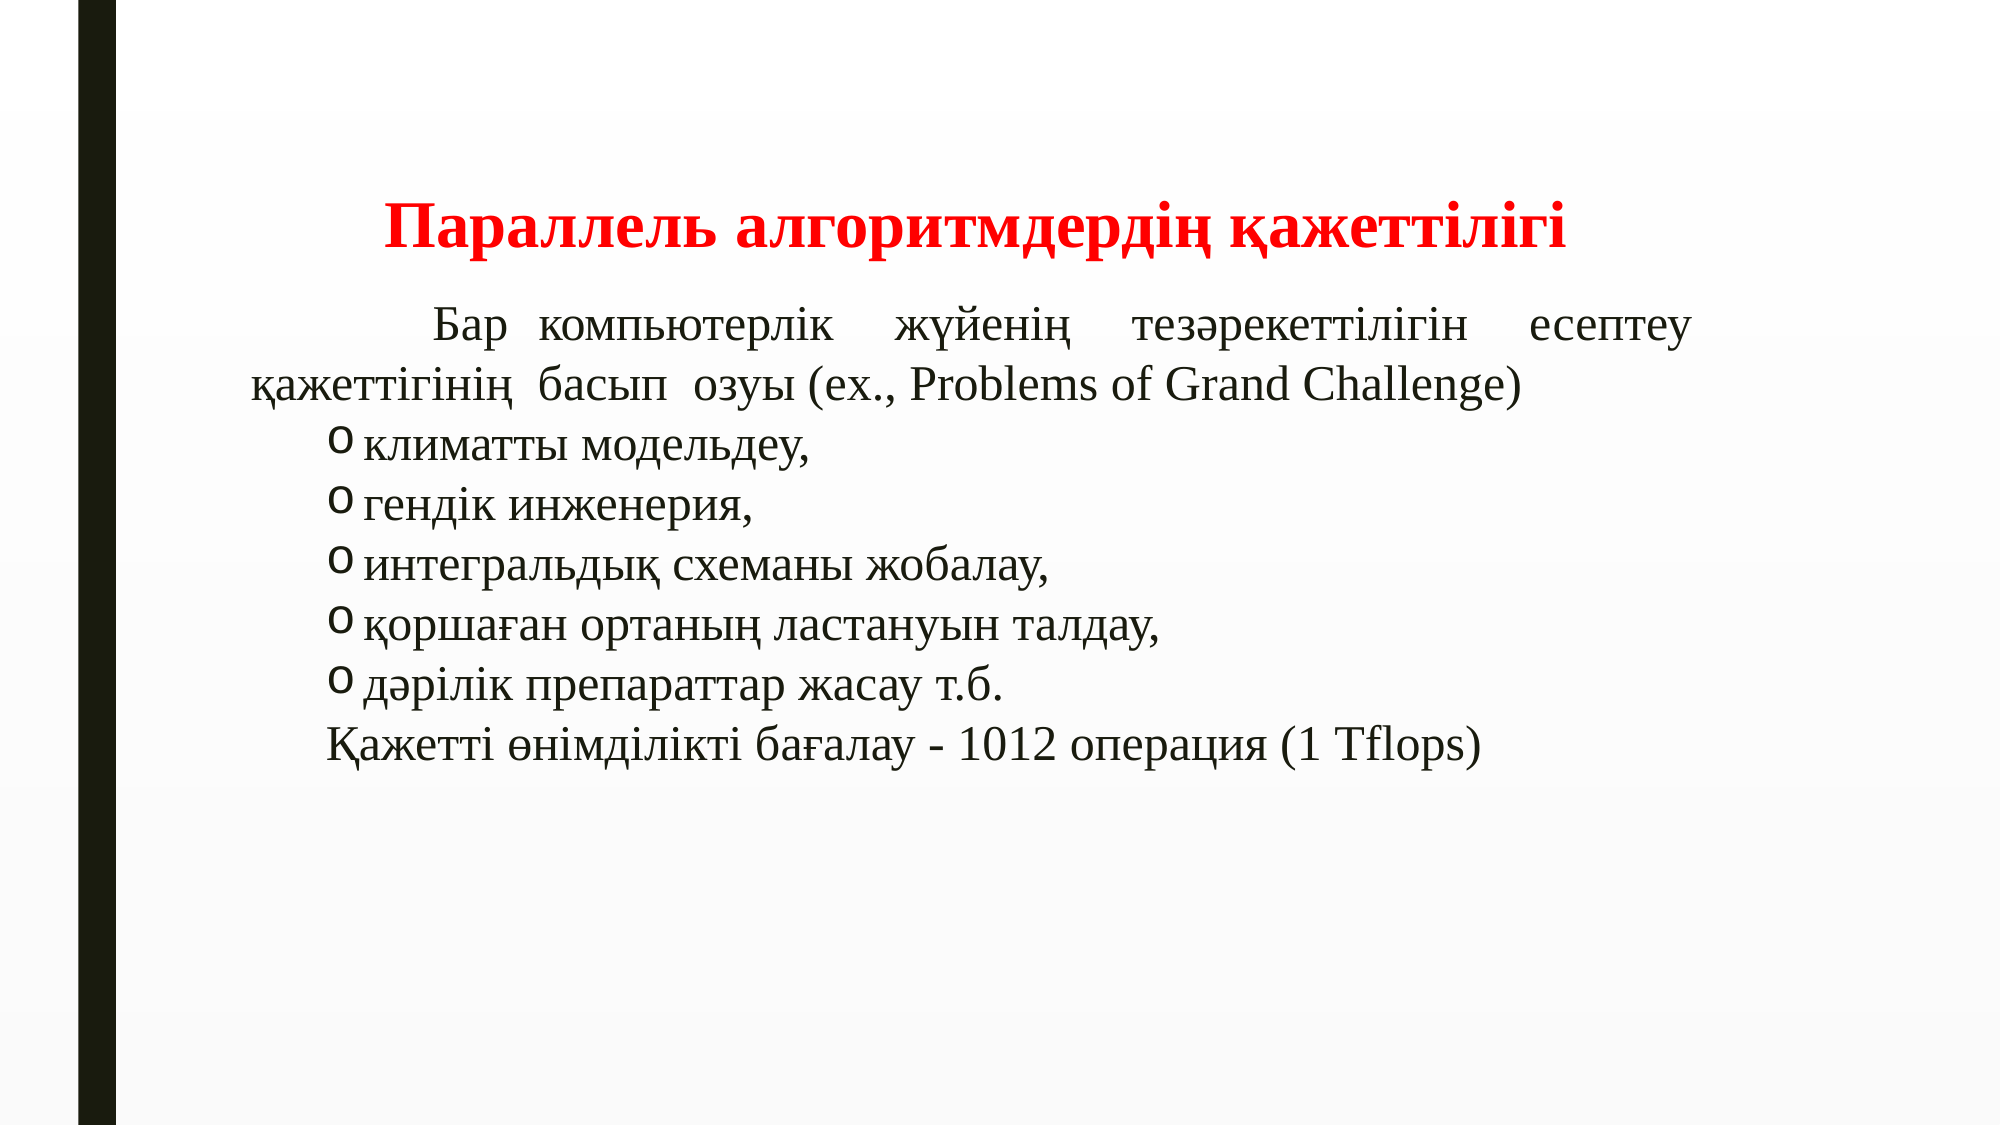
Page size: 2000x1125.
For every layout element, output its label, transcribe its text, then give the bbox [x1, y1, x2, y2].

text_box Параллель алгоритмдердің қажеттілігі Бар компьютерлік жүйенің тезəрекеттілігін есептеу қажеттігінің басып озуы (ex., Problems of Grand Challenge) климатты модельдеу, гендік инженерия, интегральдық схеманы жобалау, қоршаған ортаның ластануын талдау, дəрілік препараттар жасау т.б. Қажетті өнімділікті бағалау - 1012 операция (1 Tflops) [161, 196, 1792, 778]
